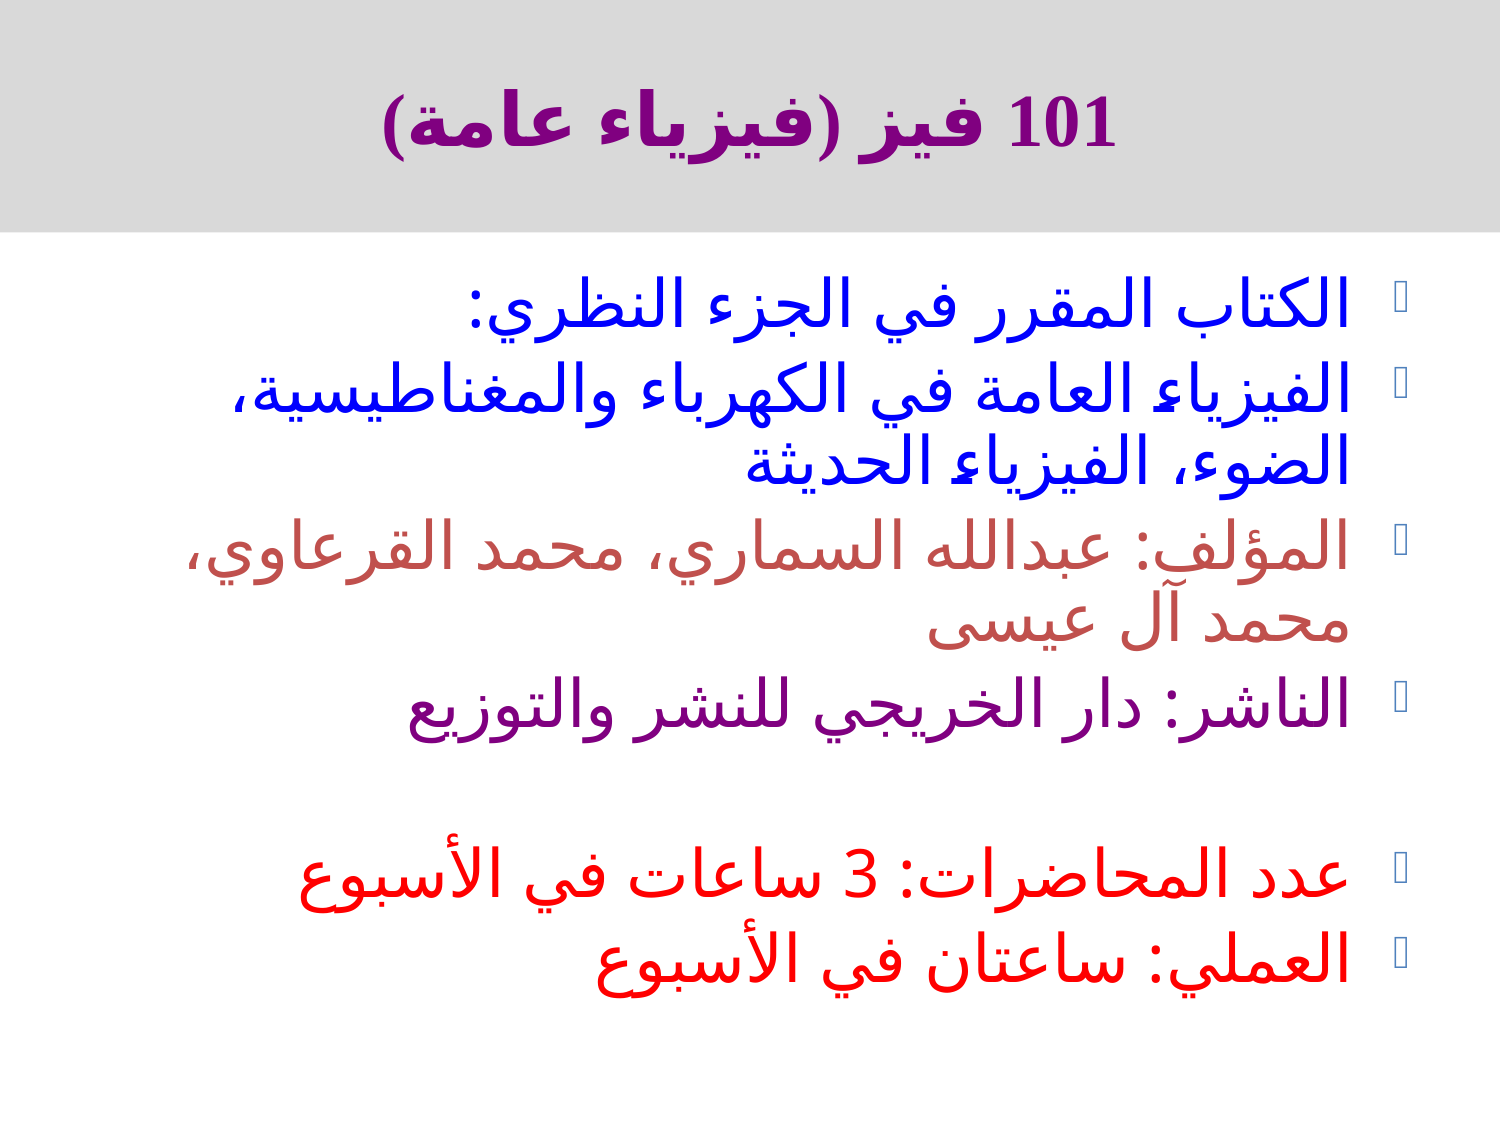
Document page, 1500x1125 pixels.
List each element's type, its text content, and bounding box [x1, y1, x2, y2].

text_box الكتاب المقرر في الجزء النظري: الفيزياء العامة في الكهرباء والمغناطيسية، الضوء، الفيزياء الحديثة المؤلف: عبدالله السماري، محمد القرعاوي، محمد آل عيسى الناشر: دار الخريجي للنشر والتوزيع عدد المحاضرات: 3 ساعات في الأسبوع العملي: ساعتان في الأسبوع [74, 262, 1425, 1005]
text_box 101 فيز (فيزياء عامة) [0, 0, 1500, 233]
